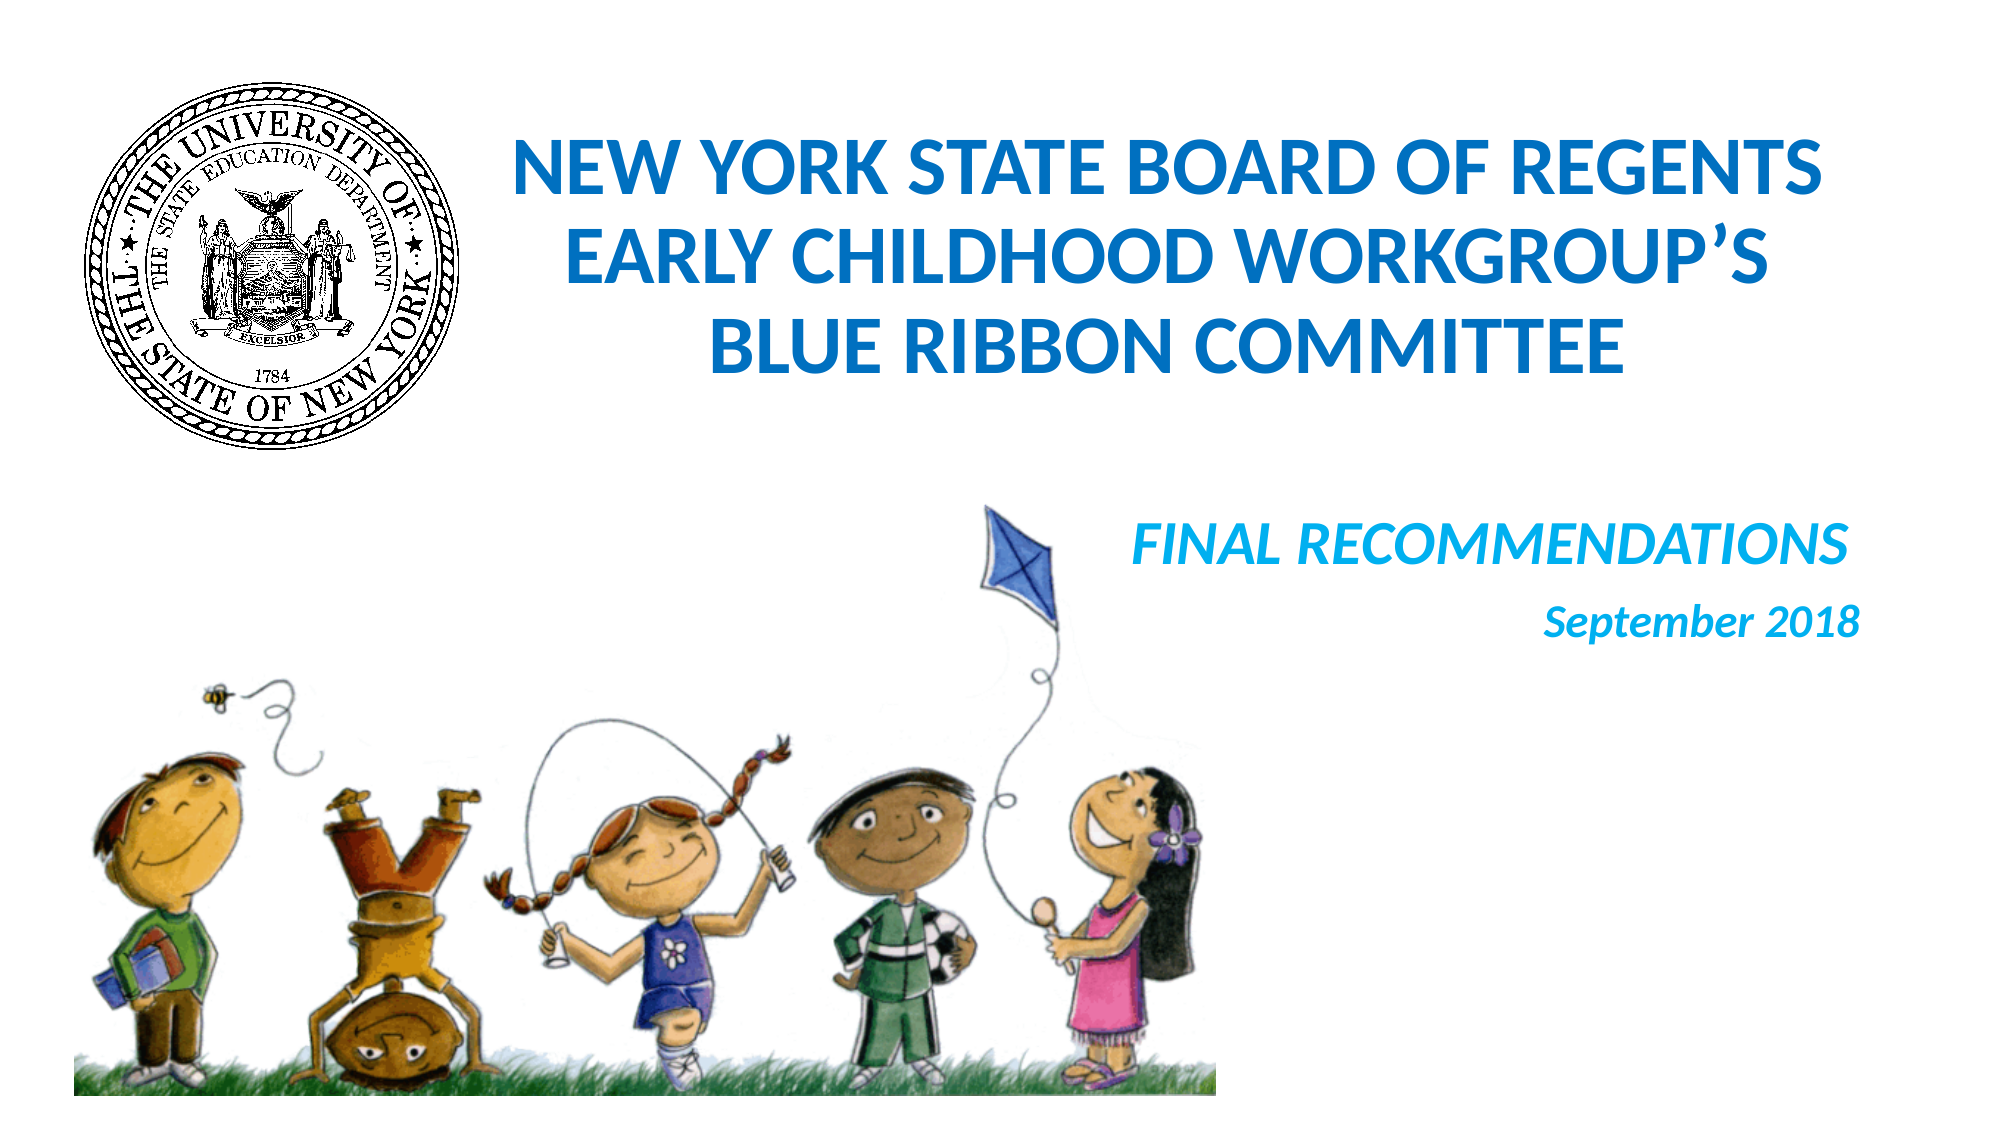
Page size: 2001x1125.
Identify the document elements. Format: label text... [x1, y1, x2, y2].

picture [74, 502, 1216, 1096]
subtitle FINAL RECOMMENDATIONS September 2018 [407, 415, 1890, 687]
title New York State Board of Regents Early Childhood Workgroup’s Blue Ribbon Committee [470, 68, 1947, 400]
picture [74, 52, 470, 458]
